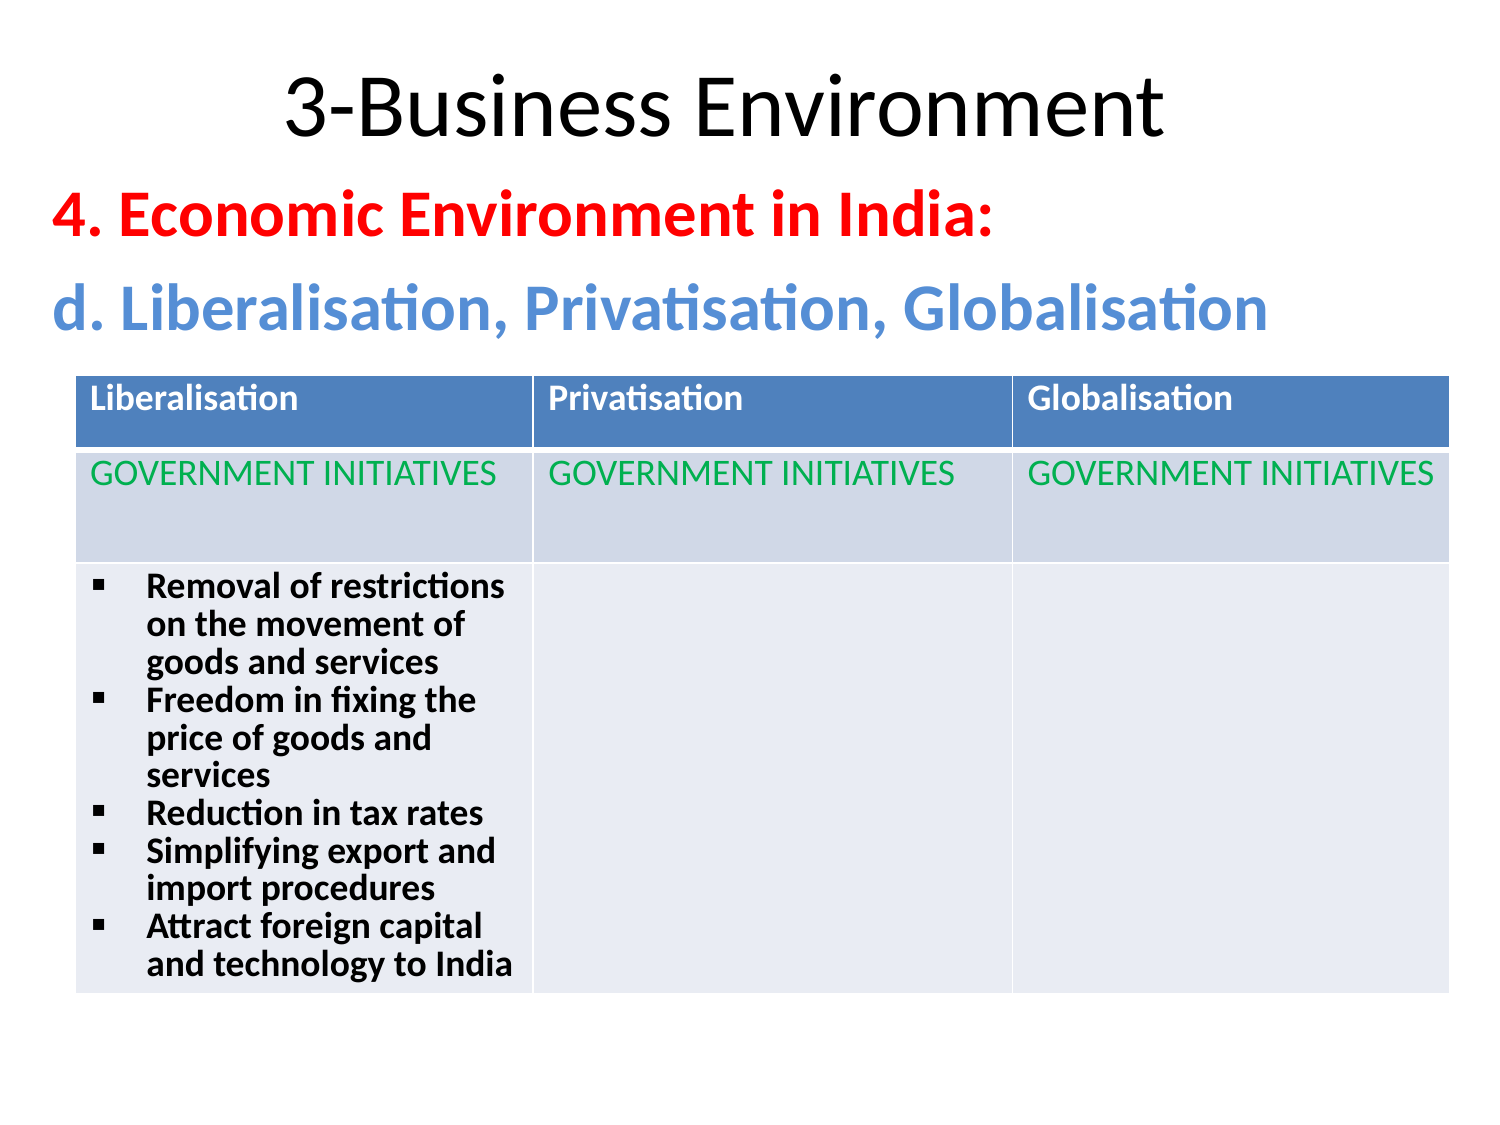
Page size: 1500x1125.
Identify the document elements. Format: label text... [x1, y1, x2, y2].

table_cell [1013, 564, 1449, 993]
table_cell GOVERNMENT INITIATIVES [1013, 453, 1449, 562]
table_header Globalisation [1013, 376, 1449, 447]
title 3-Business Environment [87, 37, 1363, 162]
table_header Liberalisation [76, 376, 532, 447]
table_cell Removal of restrictions on the movement of goods and services Freedom in fixing the price of goods and services Reduction in tax rates Simplifying export and import procedures Attract foreign capital and technology to India [76, 564, 532, 993]
table_cell [534, 564, 1012, 993]
table_cell GOVERNMENT INITIATIVES [534, 453, 1012, 562]
table_cell GOVERNMENT INITIATIVES [76, 453, 532, 562]
table_header Privatisation [534, 376, 1012, 447]
subtitle 4. Economic Environment in India: d. Liberalisation, Privatisation, Globalisation [37, 162, 1450, 1038]
